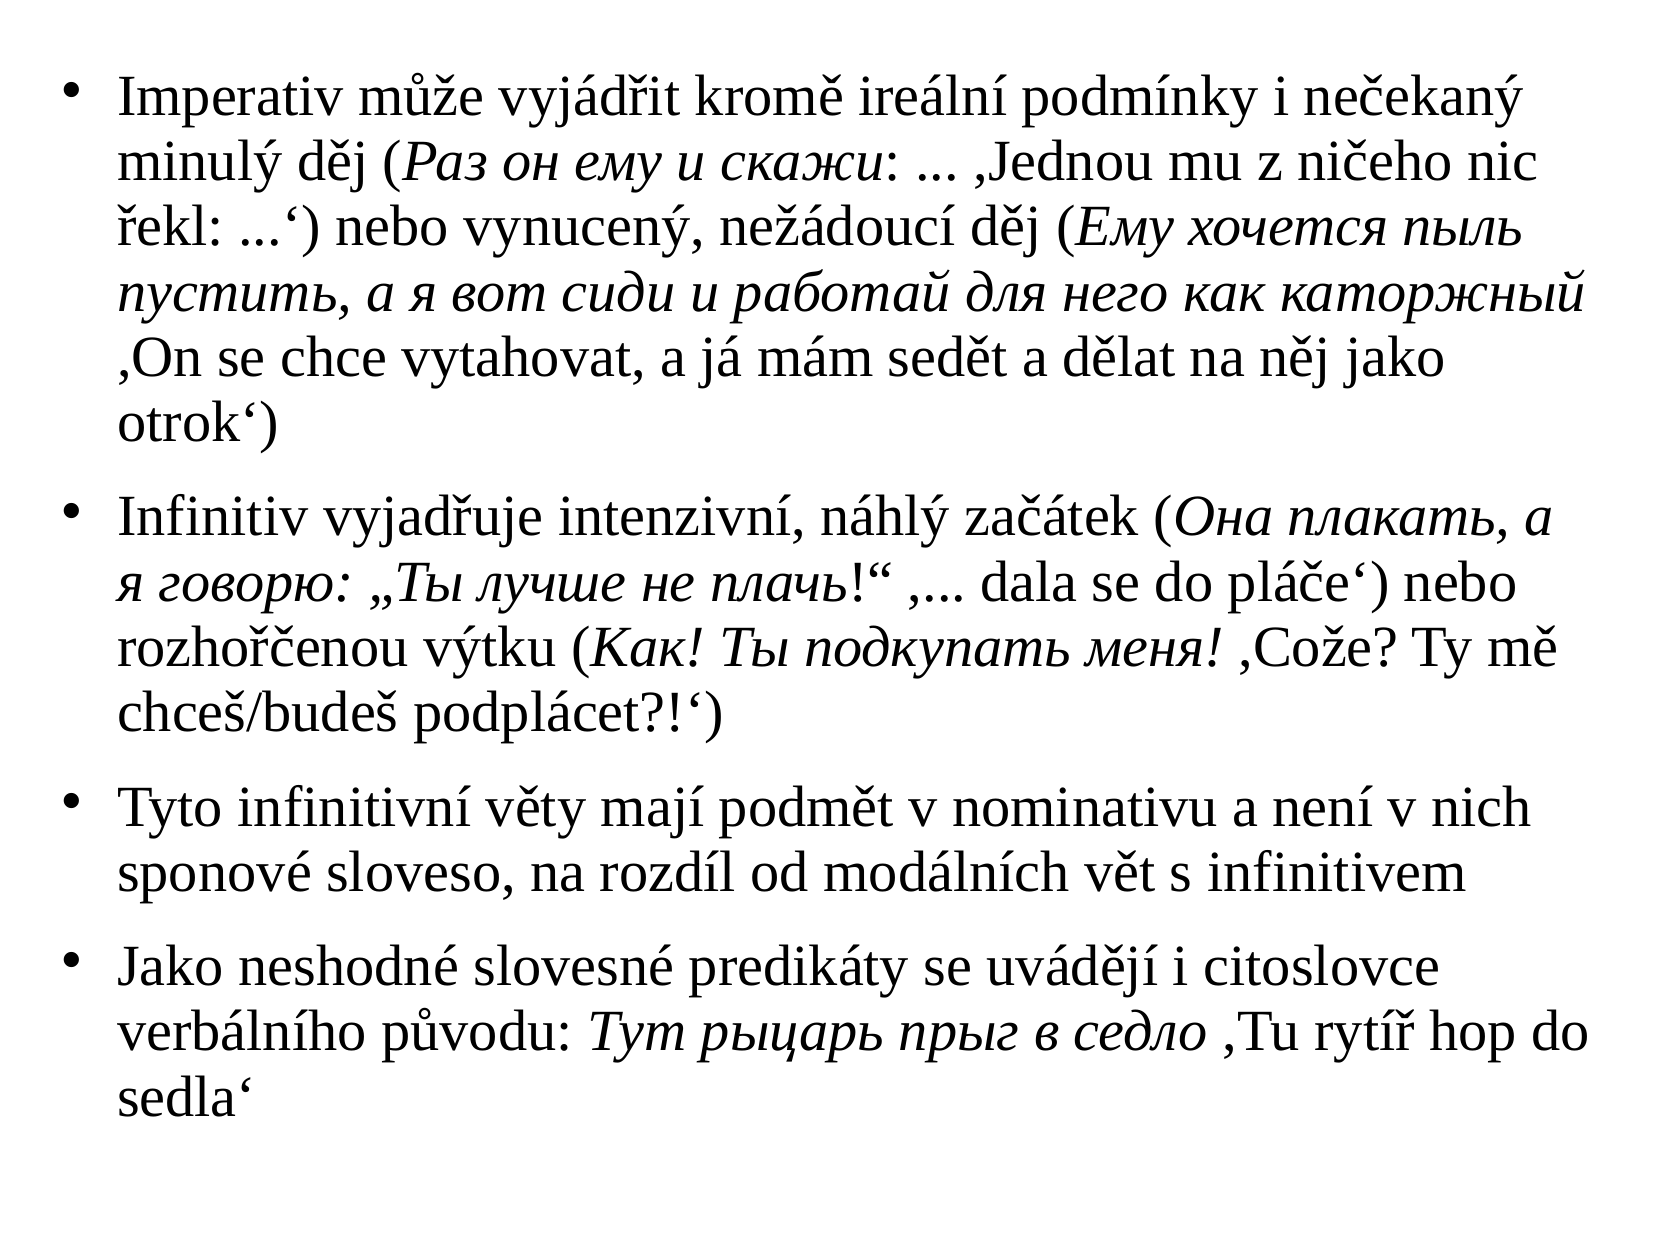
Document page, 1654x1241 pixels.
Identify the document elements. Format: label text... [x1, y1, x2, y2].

list Imperativ může vyjádřit kromě ireální podmínky i nečekaný minulý děj (Раз он ему и скажи: ... ,Jednou mu z ničeho nic řekl: ...‘) nebo vynucený, nežádoucí děj (Ему хочется пыль пустить, а я вот сиди и работай для него как каторжный ,On se chce vytahovat, a já mám sedět a dělat na něj jako otrok‘) Infinitiv vyjadřuje intenzivní, náhlý začátek (Она плакать, а я говорю: „Ты лучше не плачь!“ ,... dala se do pláče‘) nebo rozhořčenou výtku (Как! Ты подкупать меня! ,Cože? Ty mě chceš/budeš podplácet?!‘) Tyto infinitivní věty mají podmět v nominativu a není v nich sponové sloveso, na rozdíl od modálních vět s infinitivem Jako neshodné slovesné predikáty se uvádějí i citoslovce verbálního původu: Тут рыцарь прыг в седло ,Tu rytíř hop do sedla‘ [61, 59, 1595, 1170]
